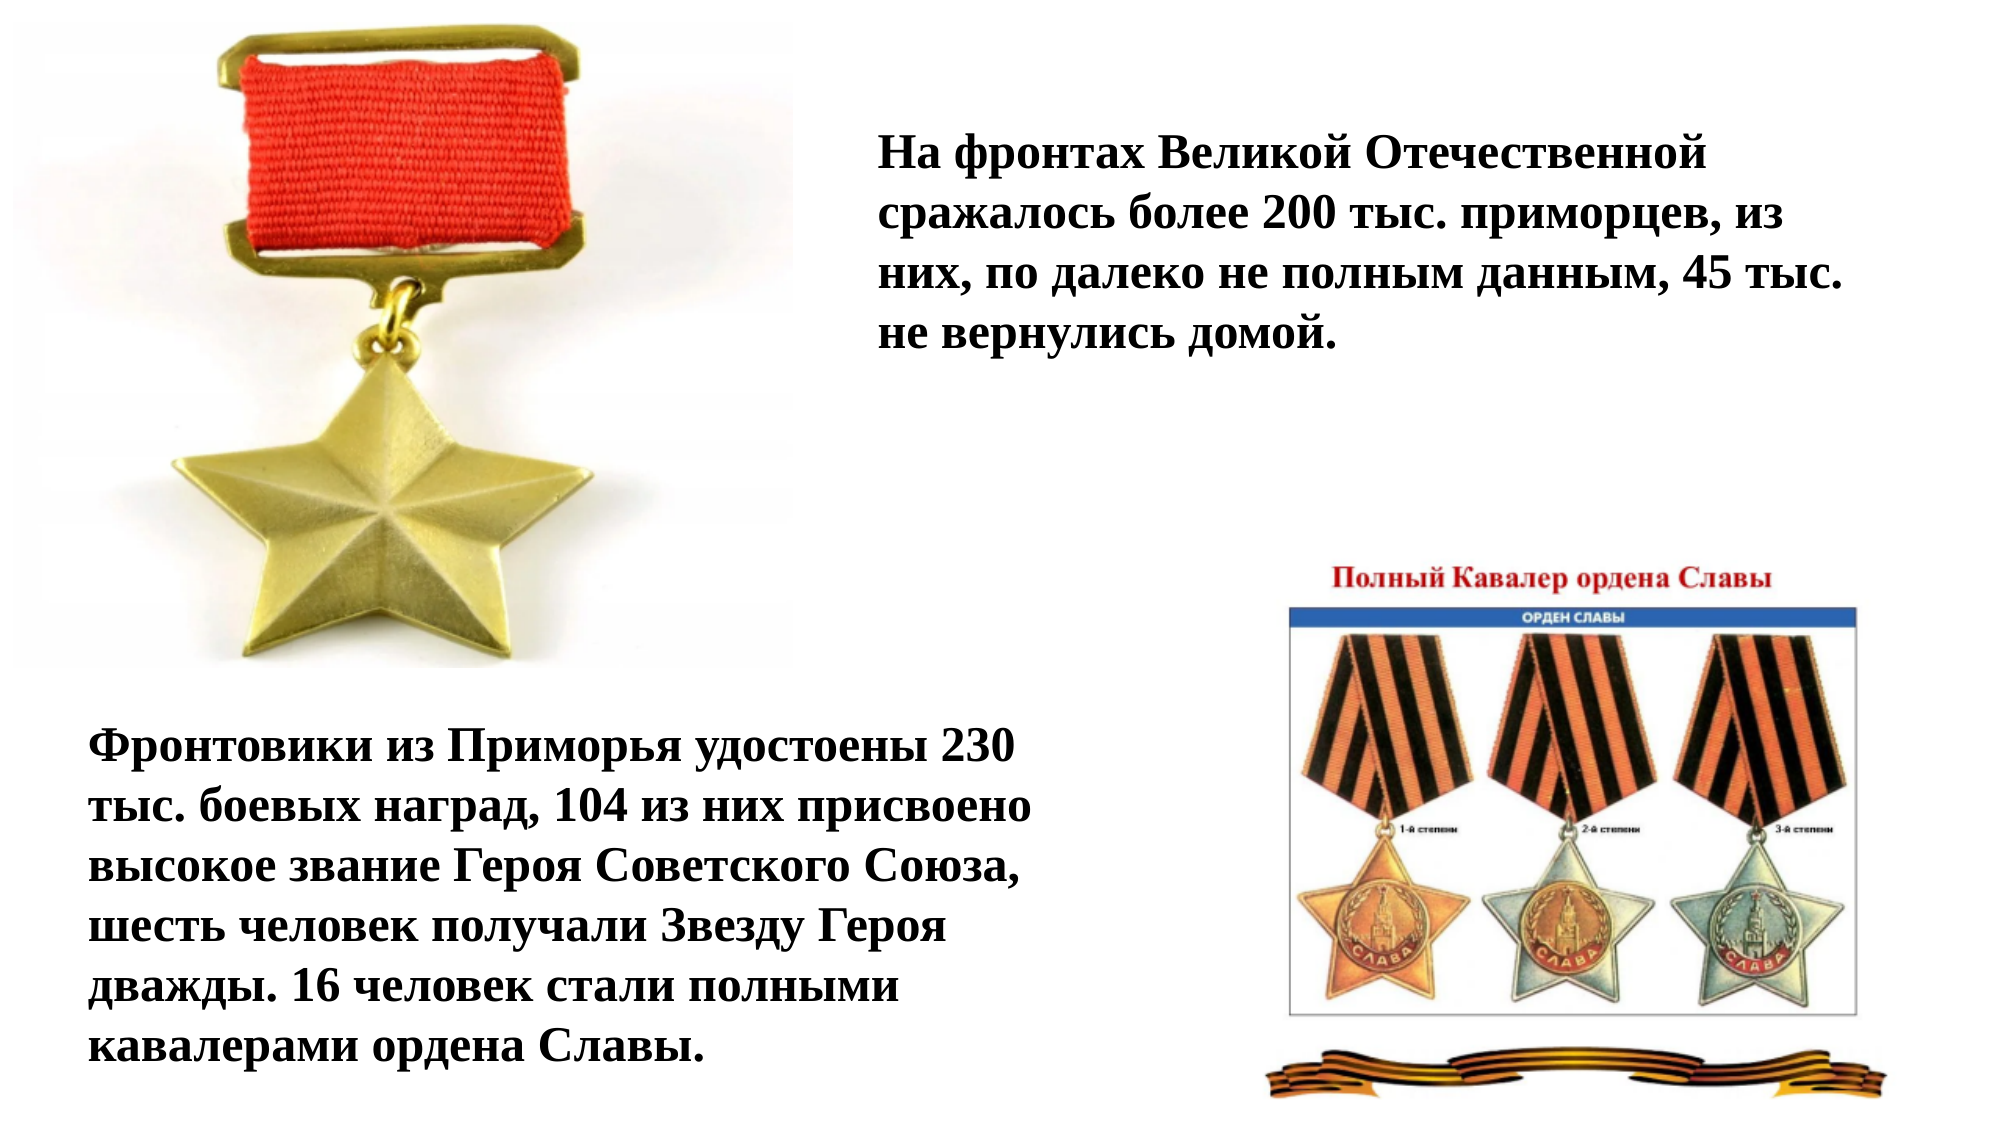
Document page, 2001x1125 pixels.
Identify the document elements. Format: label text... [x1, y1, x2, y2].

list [13, 22, 794, 668]
text_box На фронтах Великой Отечественной сражалось более 200 тыс. приморцев, из них, по далеко не полным данным, 45 тыс. не вернулись домой. [862, 110, 1863, 366]
picture [1172, 534, 1961, 1125]
text_box Фронтовики из Приморья удостоены 230 тыс. боевых наград, 104 из них присвоено высокое звание Героя Советского Союза, шесть человек получали Звезду Героя дважды. 16 человек стали полными кавалерами ордена Славы. [73, 704, 1073, 1080]
